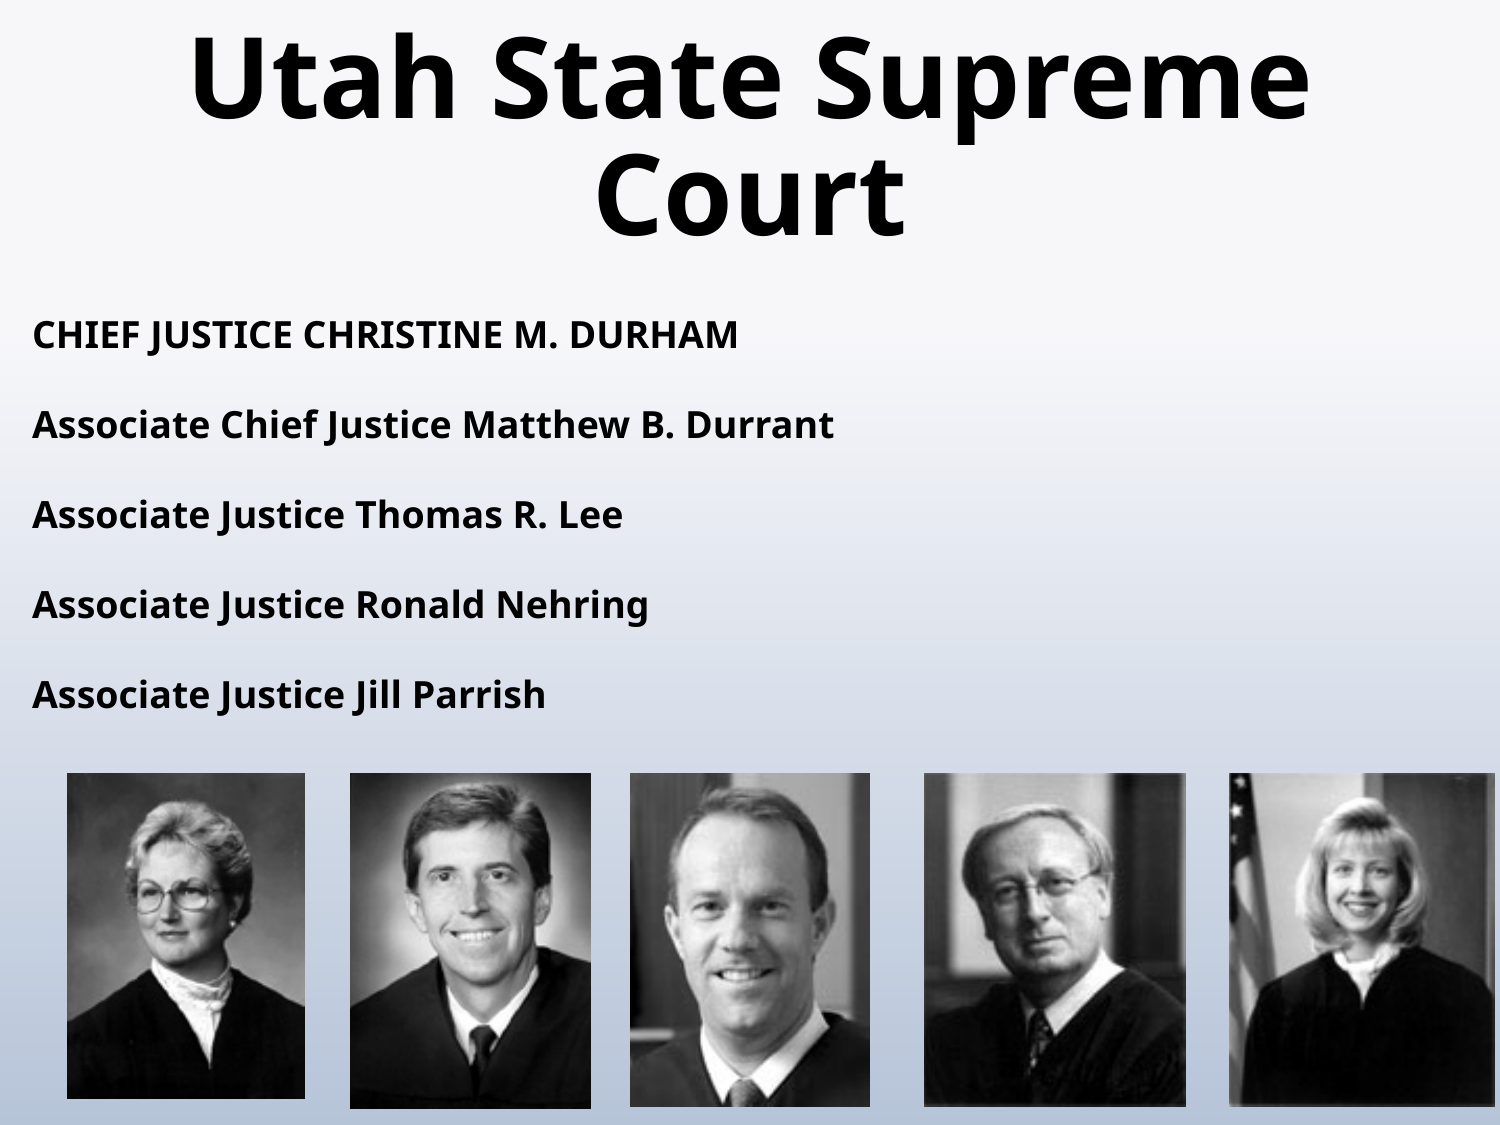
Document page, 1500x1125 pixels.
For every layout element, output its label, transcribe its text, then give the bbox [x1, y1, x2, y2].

picture [65, 771, 307, 1100]
picture [1228, 771, 1497, 1109]
text_box CHIEF JUSTICE CHRISTINE M. DURHAM Associate Chief Justice Matthew B. Durrant Associate Justice Thomas R. Lee Associate Justice Ronald Nehring Associate Justice Jill Parrish [17, 303, 851, 769]
picture [628, 771, 872, 1109]
picture [922, 771, 1187, 1109]
picture [348, 771, 593, 1111]
title Utah State Supreme Court [150, 37, 1350, 245]
